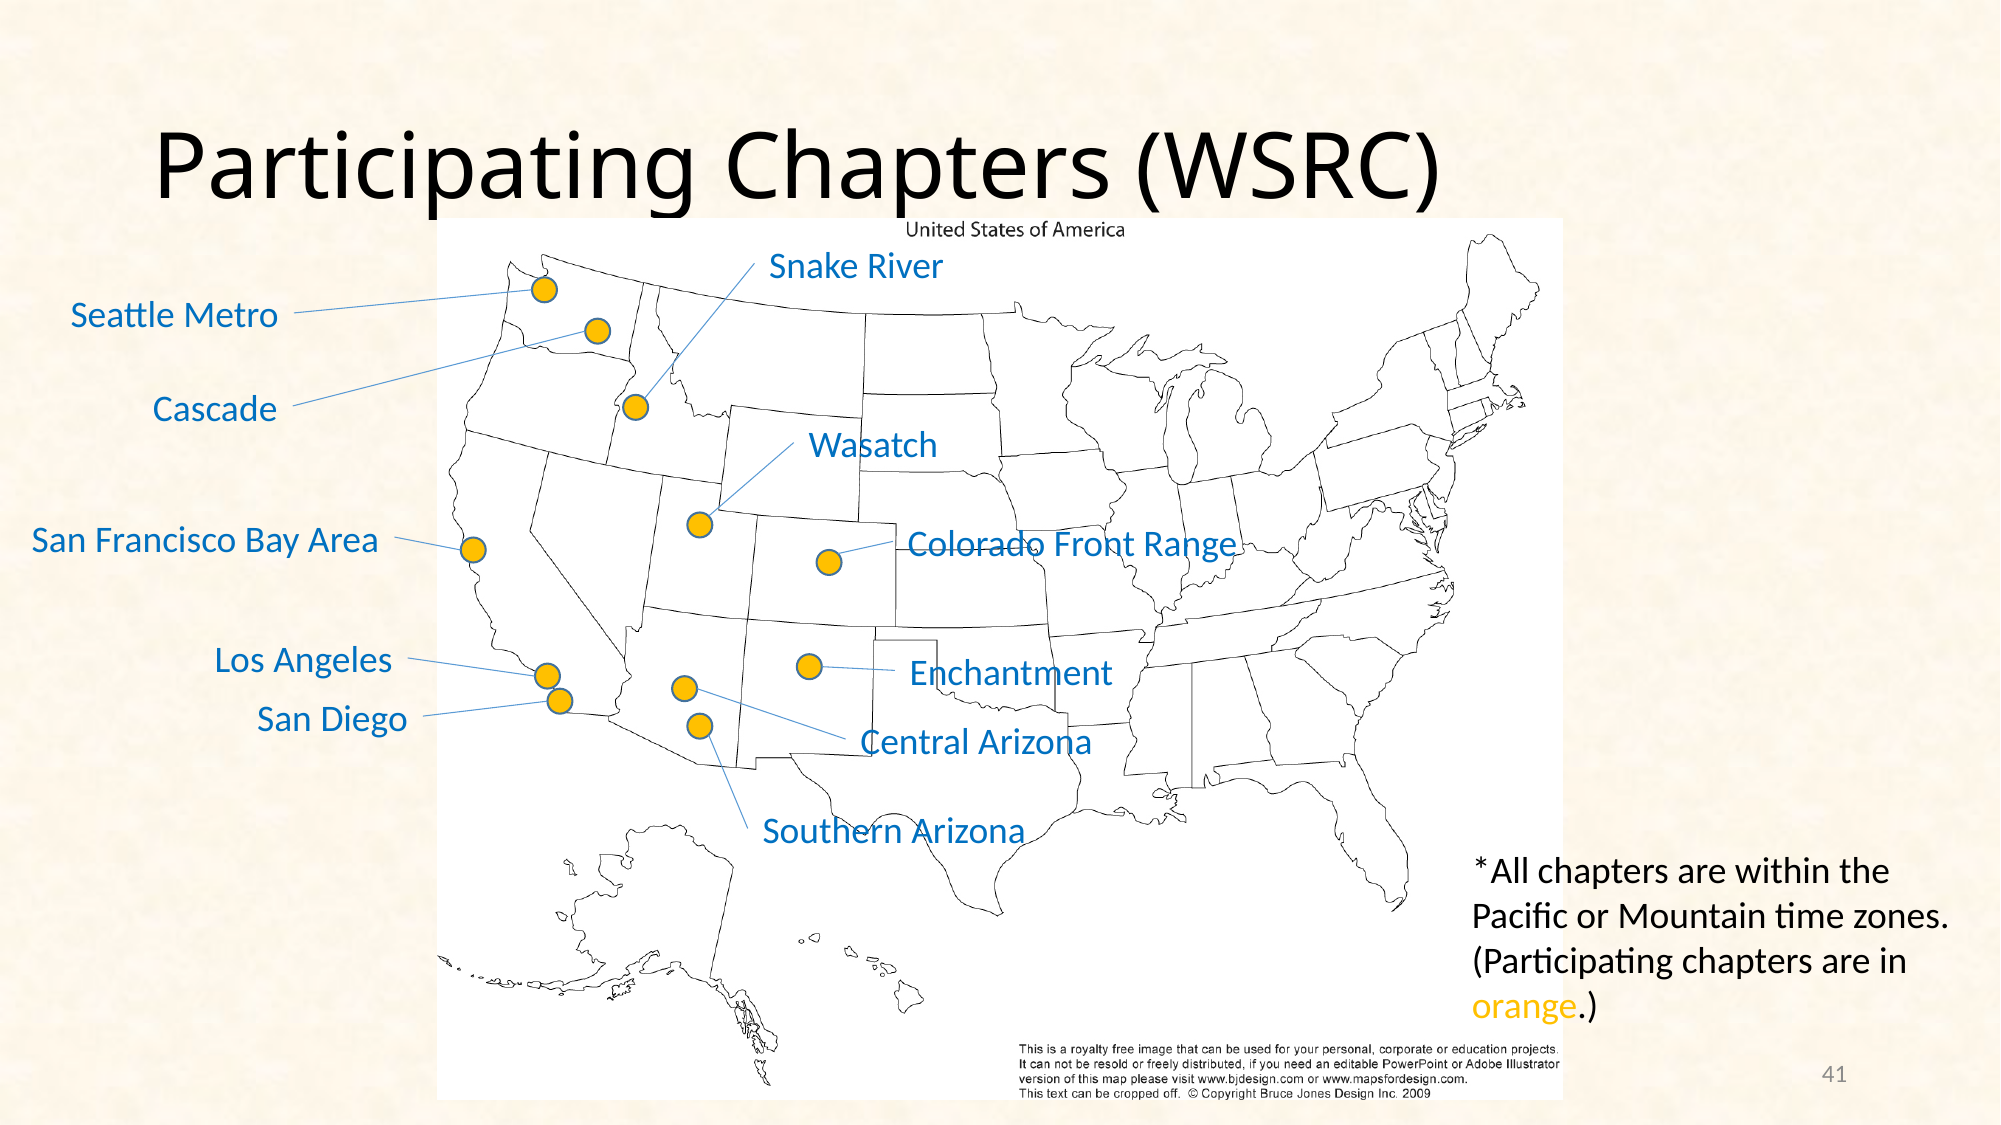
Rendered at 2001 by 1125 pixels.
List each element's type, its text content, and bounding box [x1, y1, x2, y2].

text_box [293, 331, 586, 407]
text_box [708, 442, 793, 517]
text_box Los Angeles [199, 628, 408, 688]
picture [437, 218, 1563, 1100]
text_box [708, 734, 747, 829]
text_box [837, 541, 891, 554]
text_box San Diego [242, 686, 423, 746]
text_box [821, 666, 894, 671]
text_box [424, 701, 548, 717]
text_box Cascade [138, 376, 293, 436]
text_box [295, 289, 532, 314]
slide_number 41 [1412, 1042, 1863, 1103]
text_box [408, 658, 535, 677]
text_box Seattle Metro [55, 283, 294, 343]
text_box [396, 537, 461, 550]
text_box San Francisco Bay Area [16, 507, 395, 567]
title Participating Chapters (WSRC) [137, 59, 1863, 278]
text_box *All chapters are within the Pacific or Mountain time zones. (Participating chapters are in orange.) [1563, 838, 1966, 1034]
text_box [644, 263, 754, 399]
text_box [697, 688, 844, 740]
